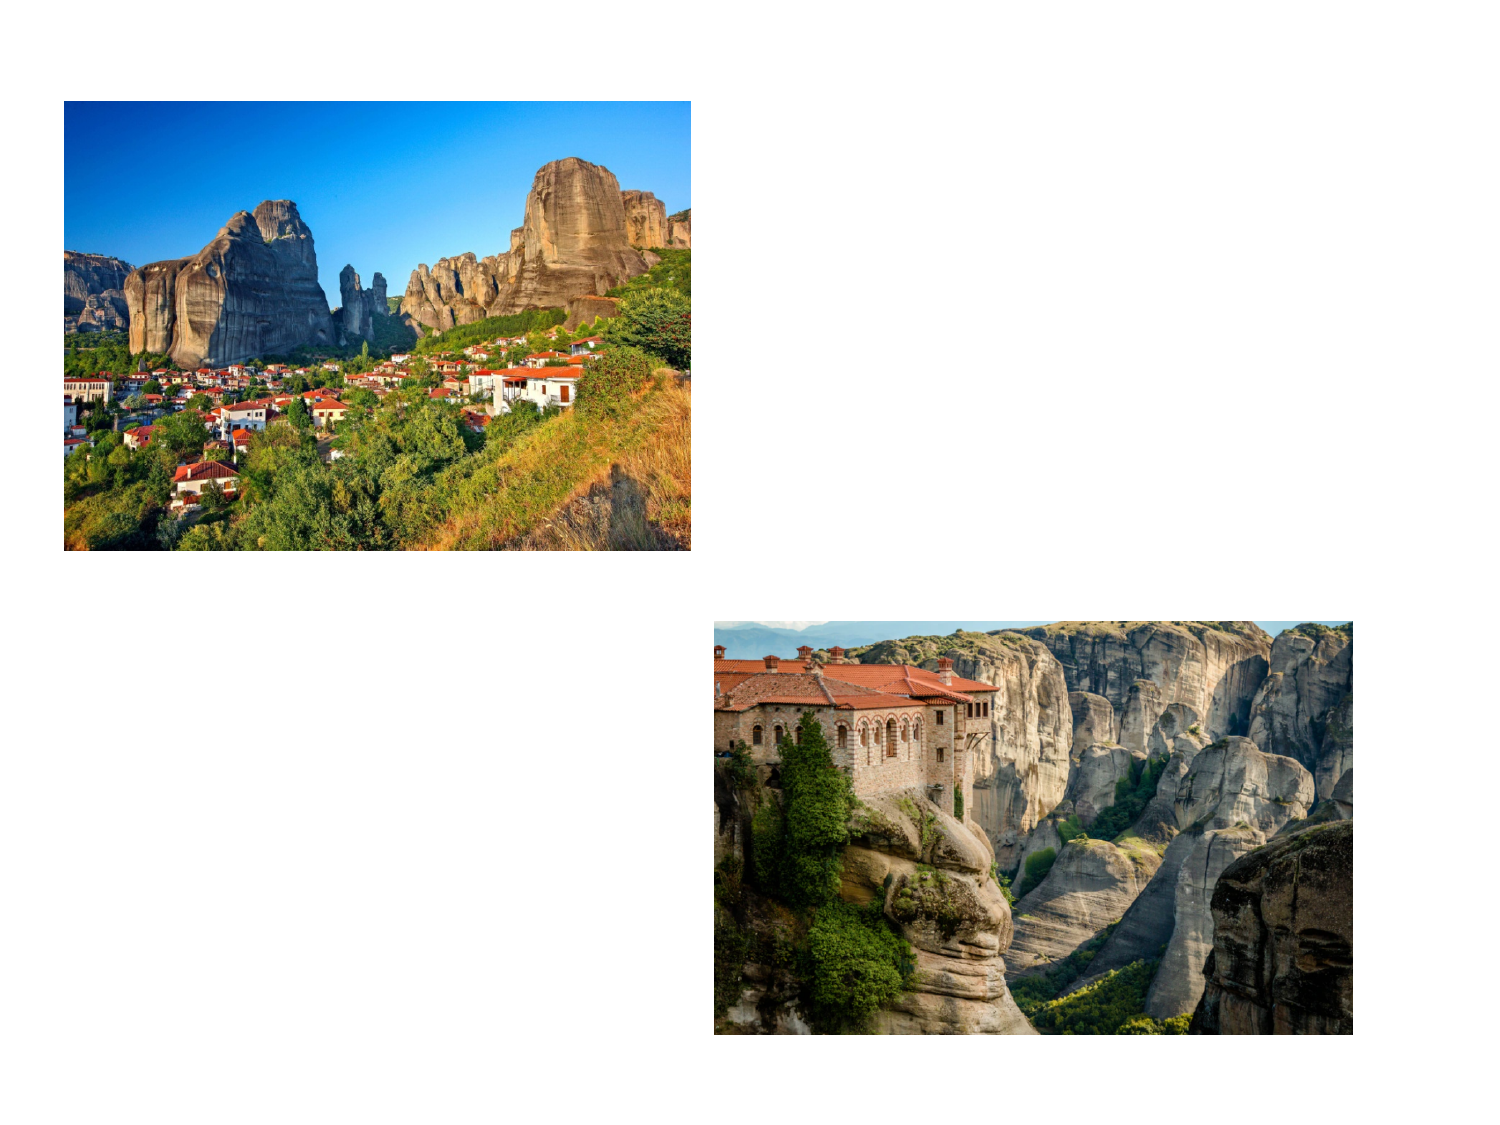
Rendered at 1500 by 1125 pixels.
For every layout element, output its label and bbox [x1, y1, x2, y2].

picture [714, 621, 1353, 1036]
list [64, 101, 692, 551]
